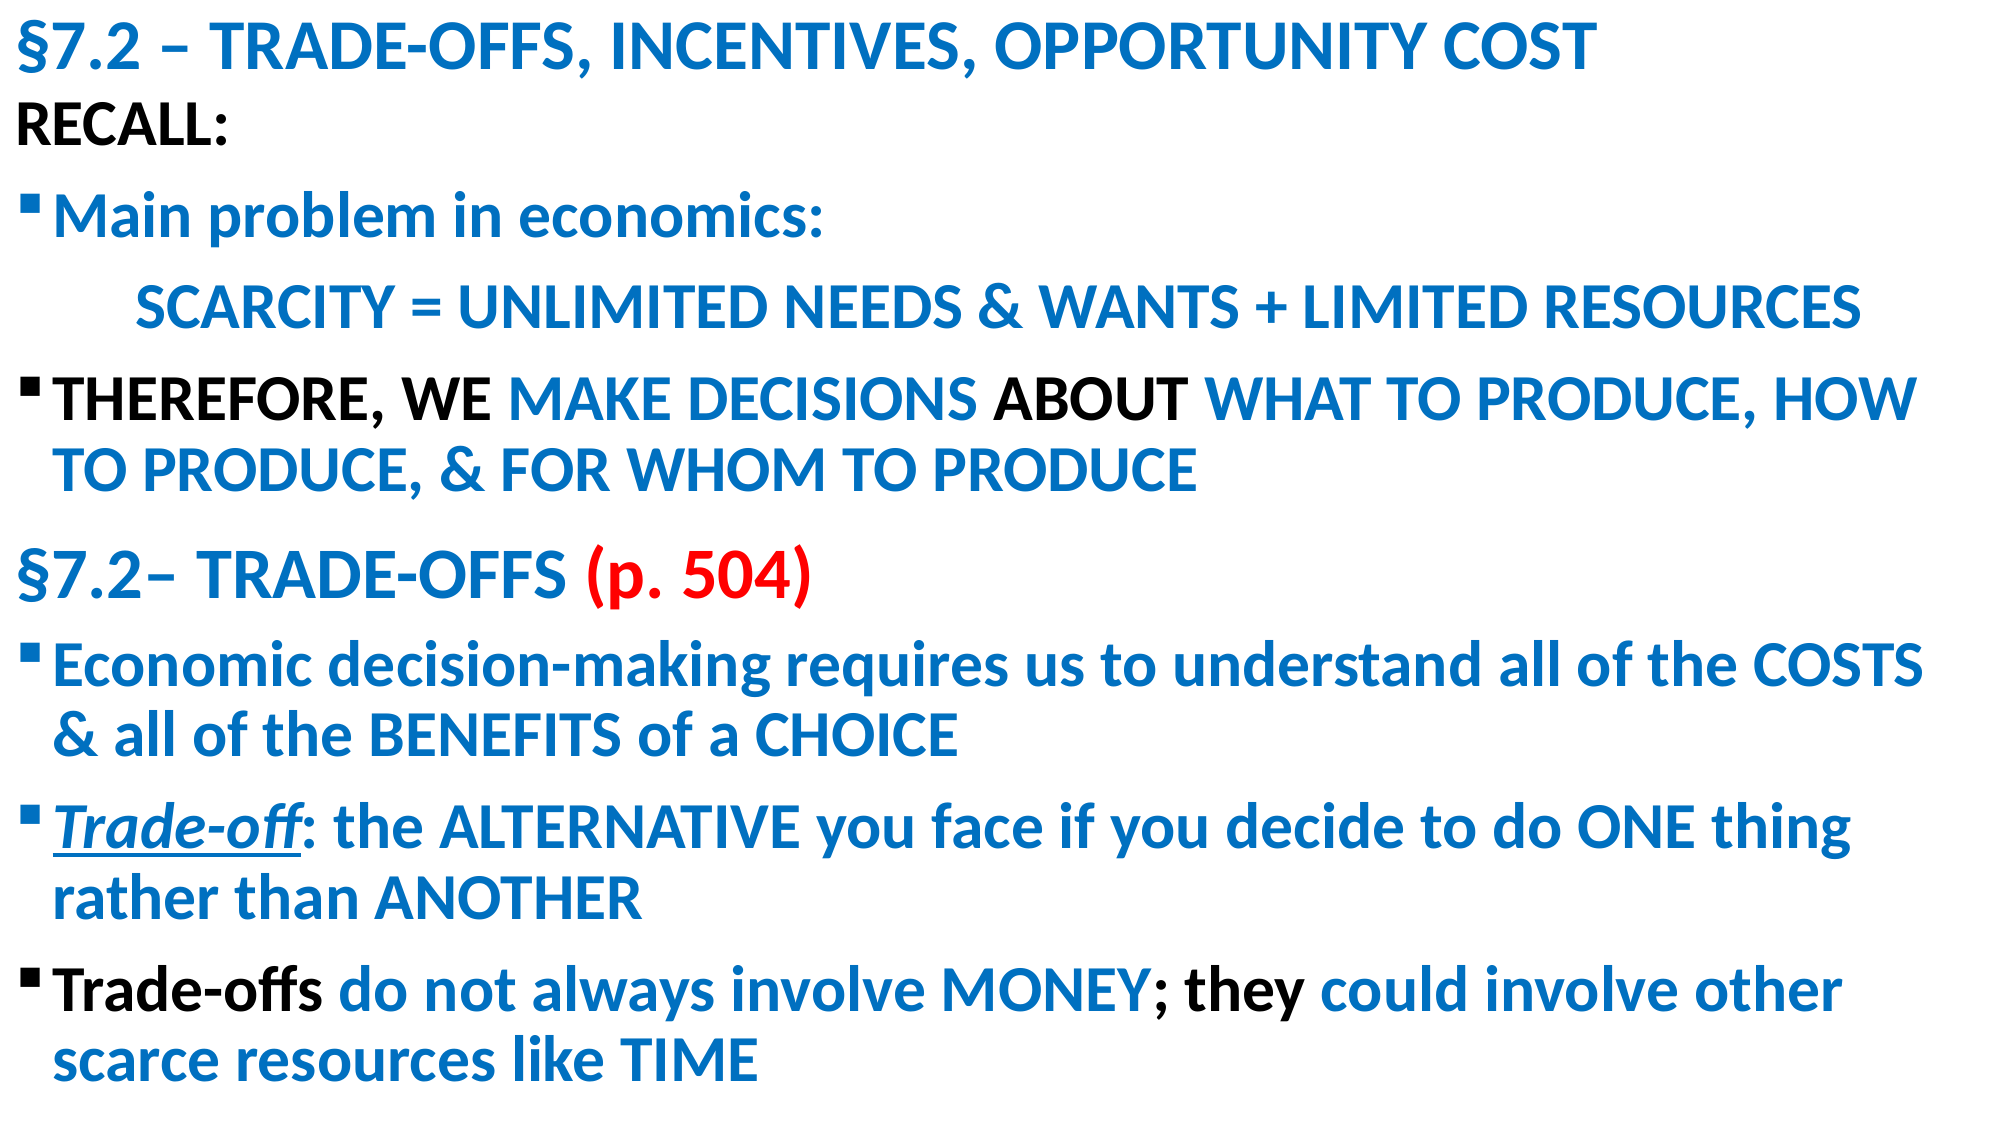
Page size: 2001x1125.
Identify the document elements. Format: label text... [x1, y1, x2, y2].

list RECALL: Main problem in economics: SCARCITY = UNLIMITED NEEDS & WANTS + LIMITED RESOURCES THEREFORE, WE MAKE DECISIONS ABOUT WHAT TO PRODUCE, HOW TO PRODUCE, & FOR WHOM TO PRODUCE [0, 81, 2000, 527]
text_box Economic decision-making requires us to understand all of the COSTS & all of the BENEFITS of a CHOICE Trade-off: the ALTERNATIVE you face if you decide to do ONE thing rather than ANOTHER Trade-offs do not always involve MONEY; they could involve other scarce resources like TIME [0, 622, 2000, 1125]
title §7.2 – TRADE-OFFS, INCENTIVES, OPPORTUNITY COST [0, 0, 2000, 81]
text_box §7.2– TRADE-OFFS (p. 504) [0, 527, 2000, 622]
